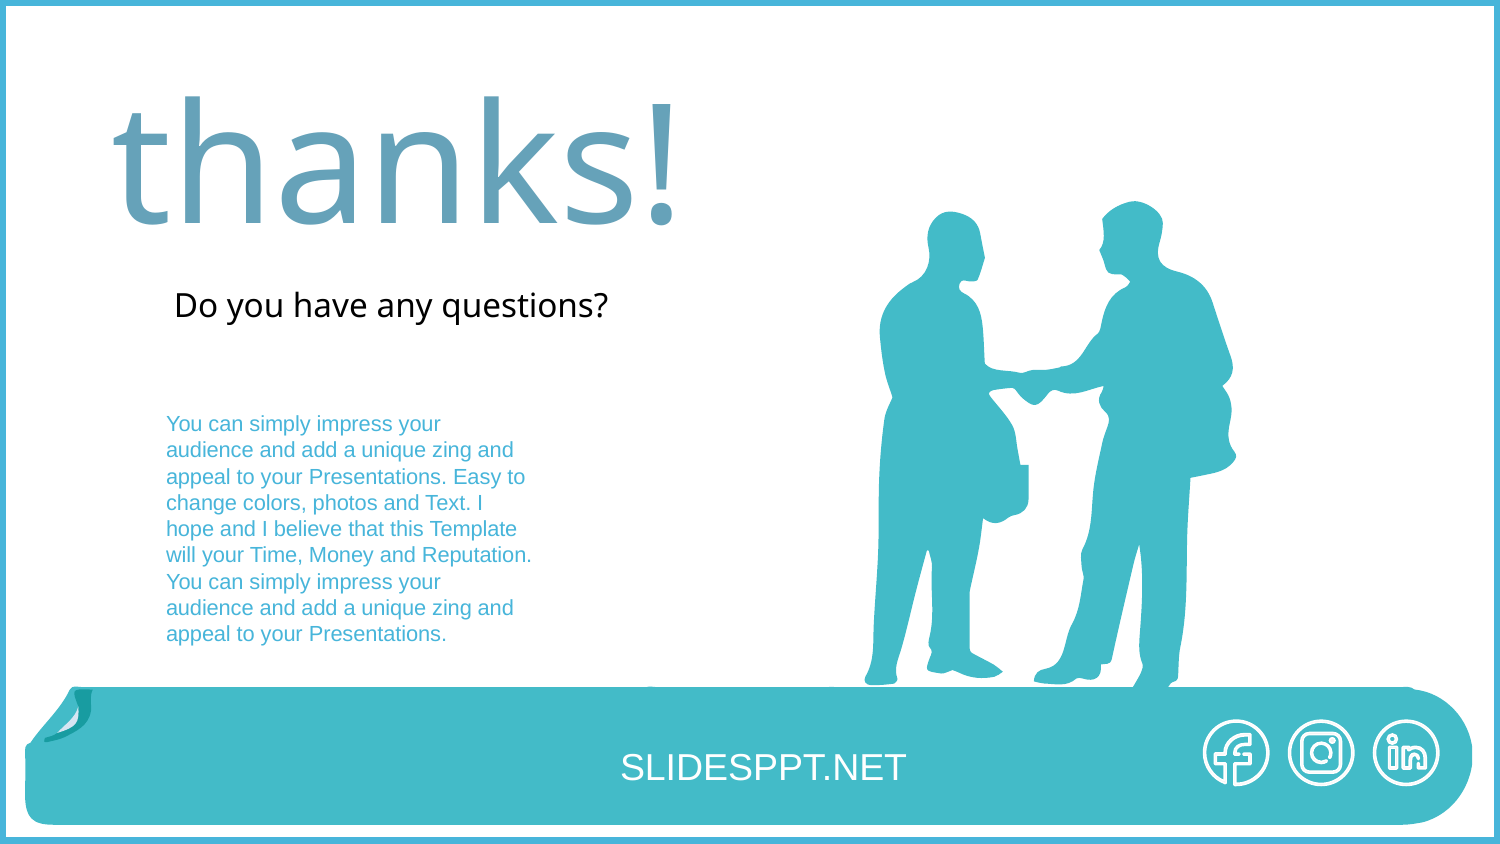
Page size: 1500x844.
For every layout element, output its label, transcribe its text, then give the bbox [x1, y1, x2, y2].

text_box [864, 201, 1237, 692]
text_box [0, 0, 1500, 844]
text_box SLIDESPPT.NET [471, 727, 1056, 798]
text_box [1203, 720, 1439, 786]
